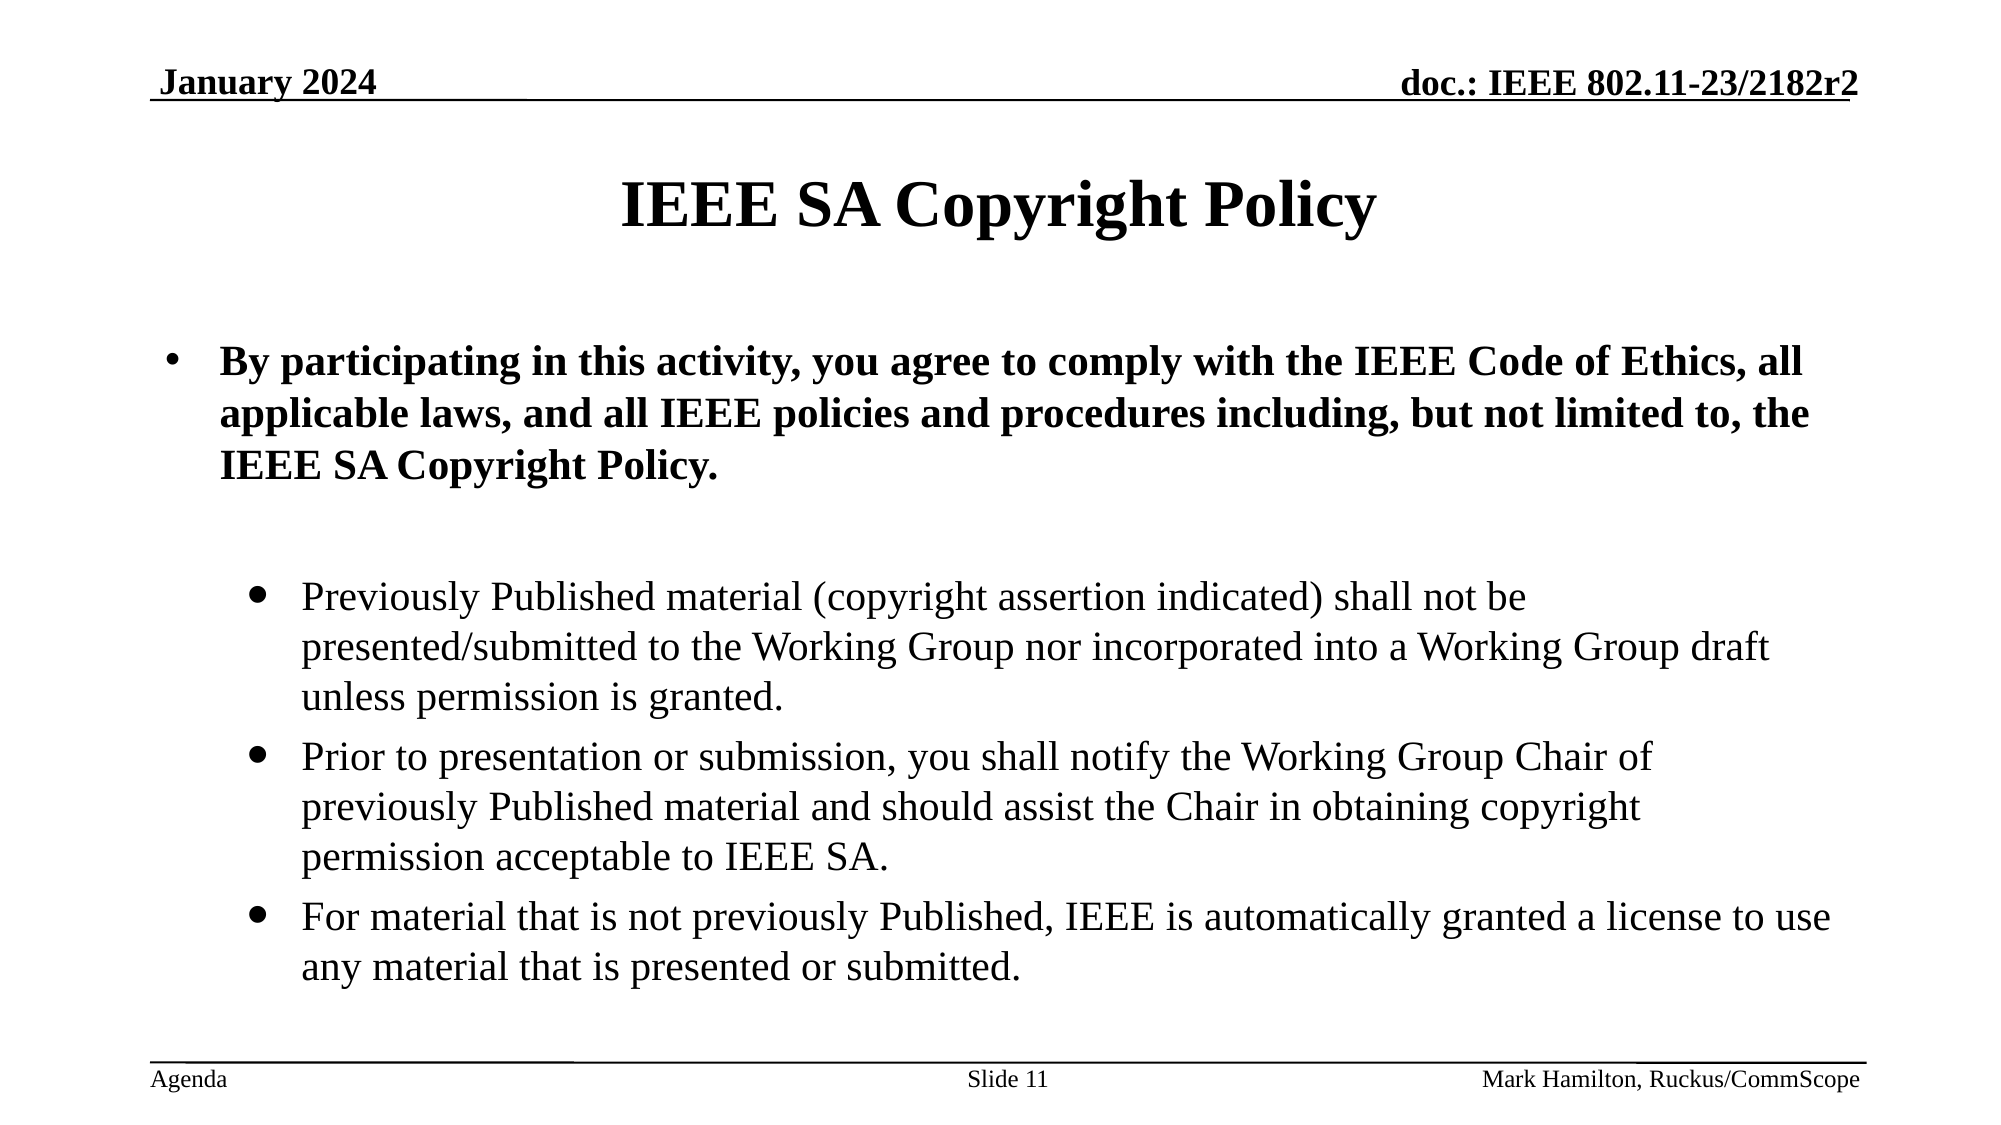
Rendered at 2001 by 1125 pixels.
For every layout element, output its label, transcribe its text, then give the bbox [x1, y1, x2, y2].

list By participating in this activity, you agree to comply with the IEEE Code of Ethics, all applicable laws, and all IEEE policies and procedures including, but not limited to, the IEEE SA Copyright Policy. Previously Published material (copyright assertion indicated) shall not be presented/submitted to the Working Group nor incorporated into a Working Group draft unless permission is granted. Prior to presentation or submission, you shall notify the Working Group Chair of previously Published material and should assist the Chair in obtaining copyright permission acceptable to IEEE SA. For material that is not previously Published, IEEE is automatically granted a license to use any material that is presented or submitted. [149, 324, 1850, 1000]
slide_number Slide 11 [950, 1061, 1067, 1123]
title IEEE SA Copyright Policy [149, 112, 1850, 288]
